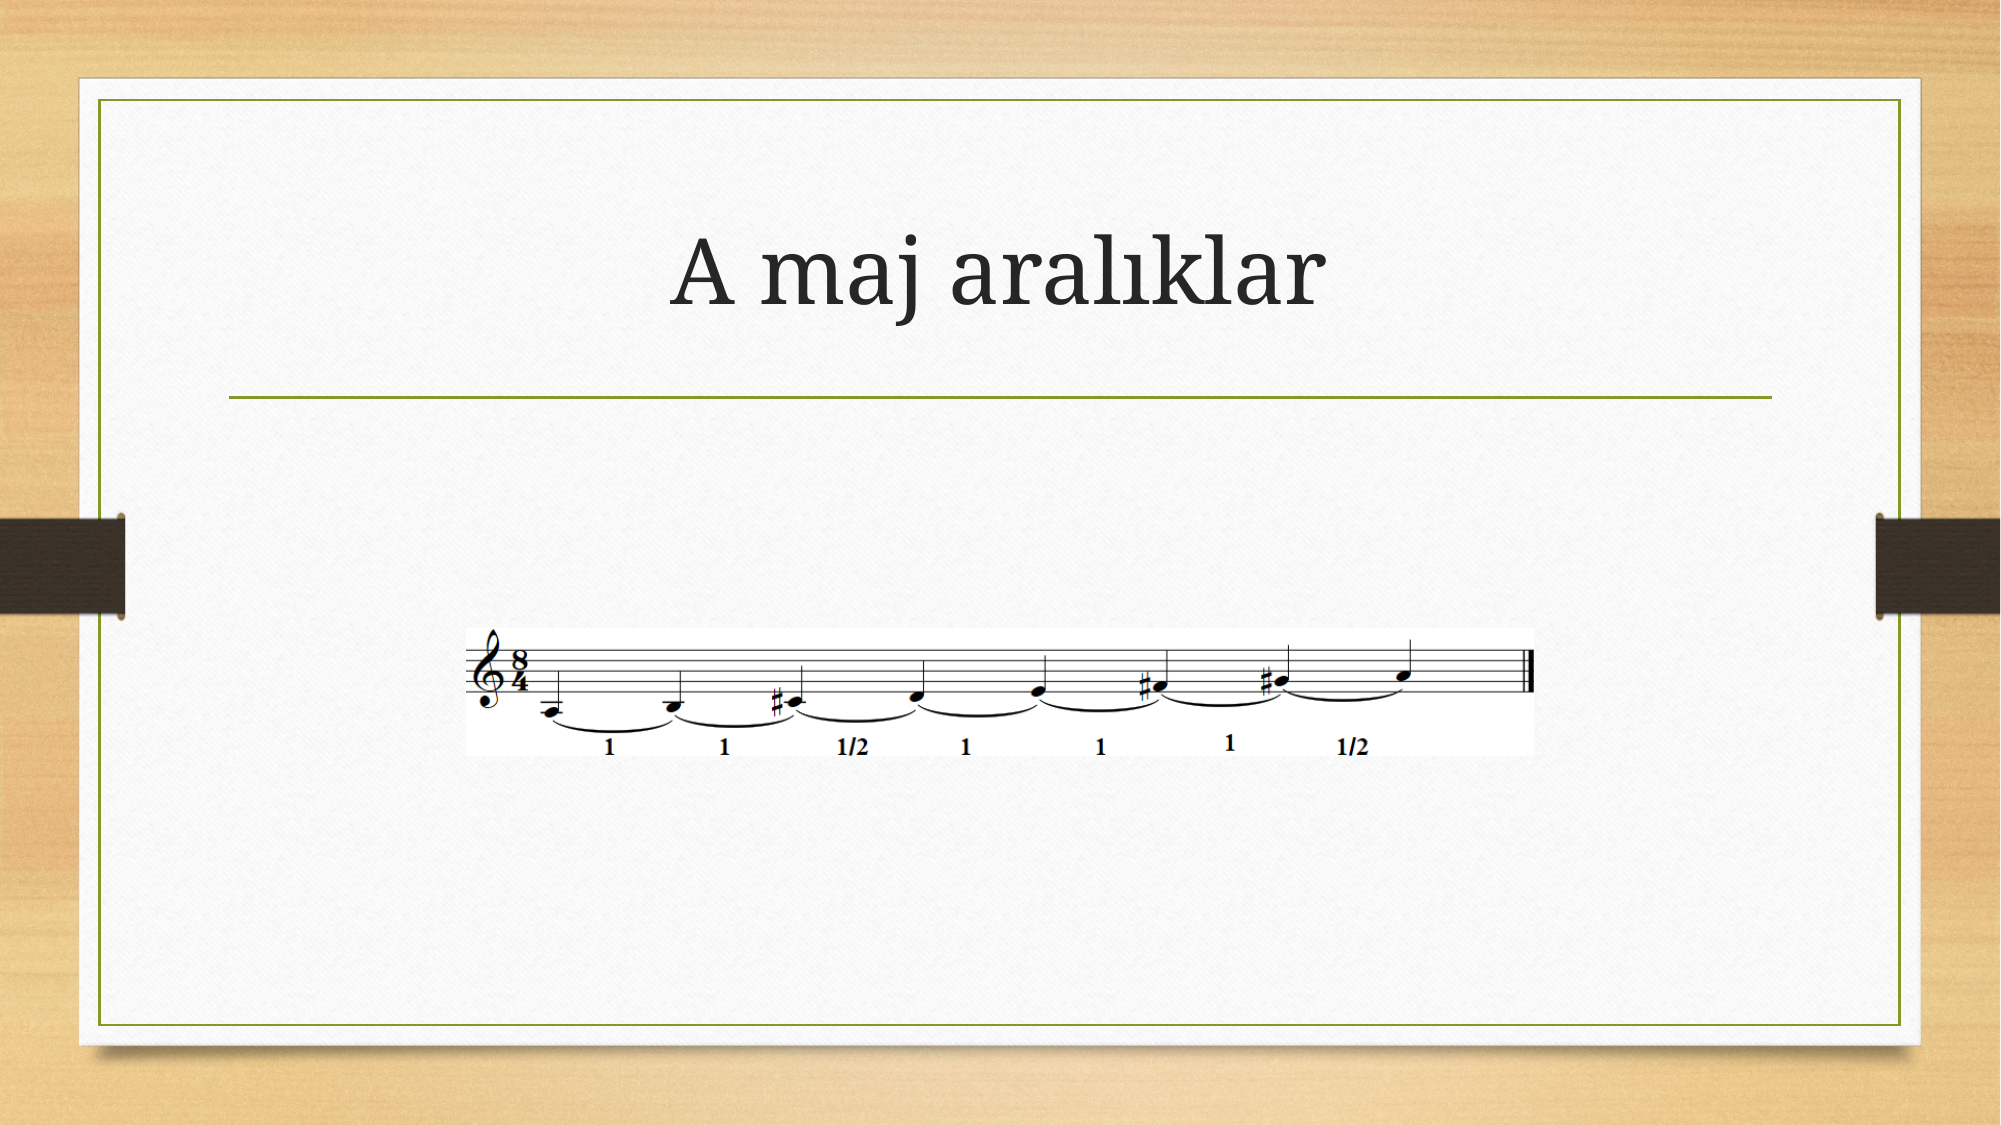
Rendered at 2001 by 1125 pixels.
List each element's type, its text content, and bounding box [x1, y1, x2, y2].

picture [0, 0, 2001, 1125]
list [465, 627, 1534, 756]
title A maj aralıklar [212, 161, 1788, 375]
